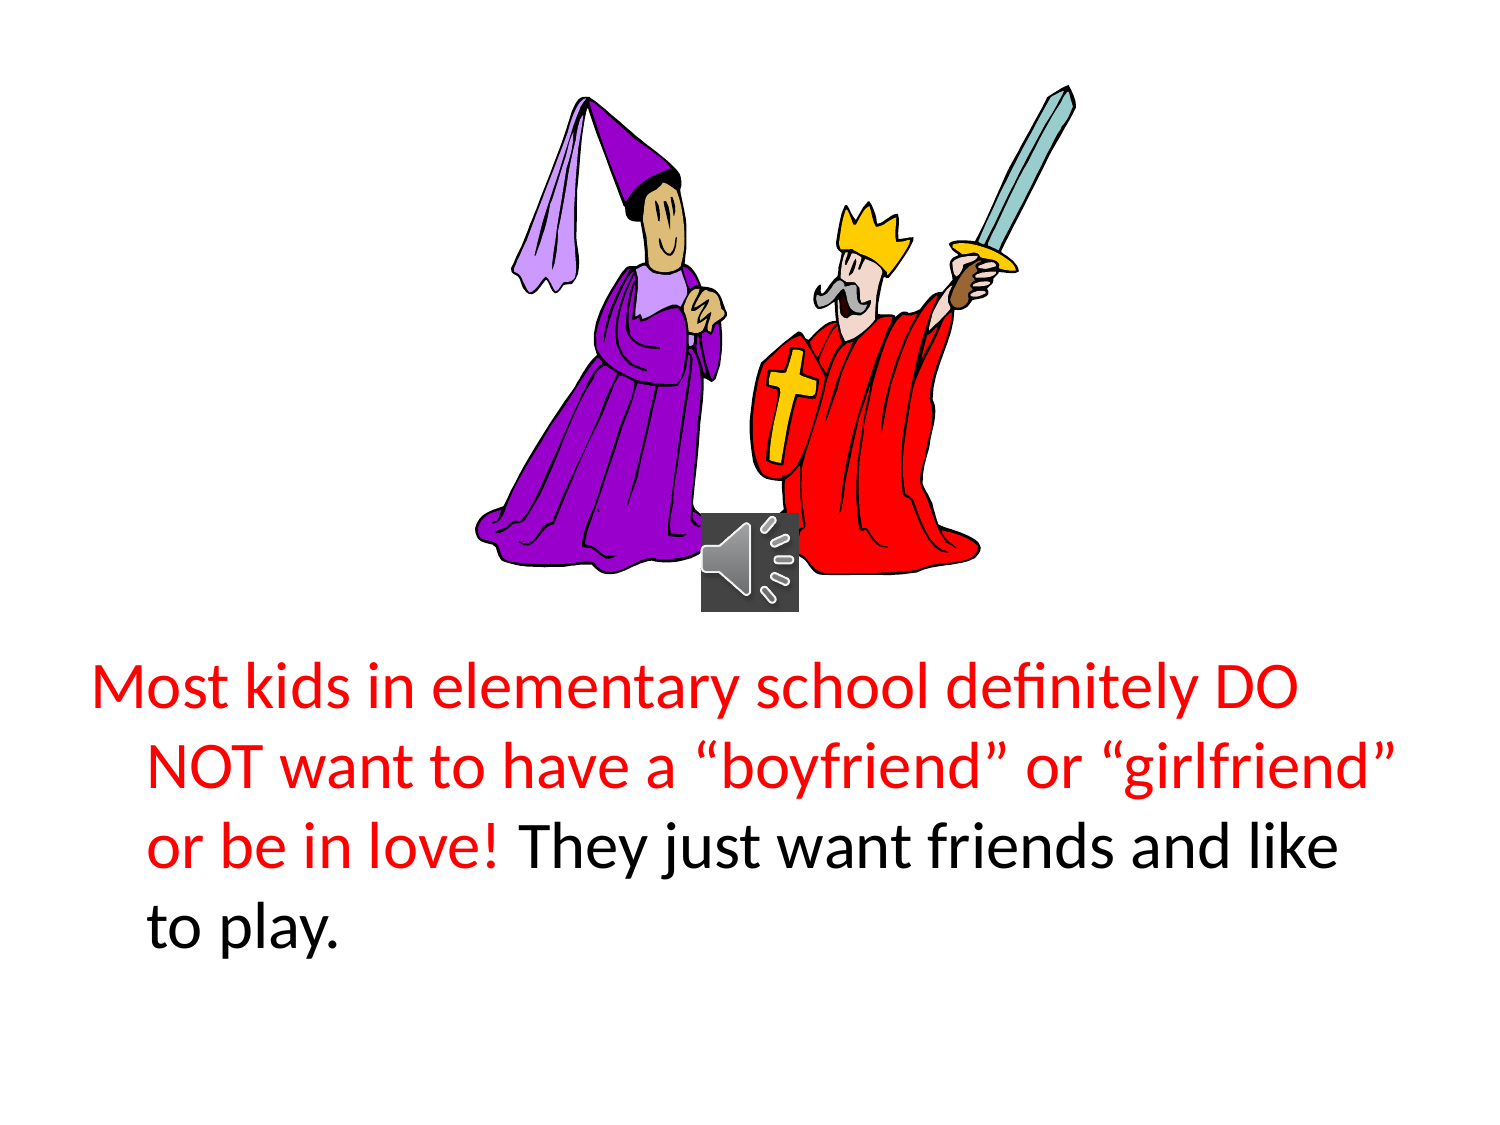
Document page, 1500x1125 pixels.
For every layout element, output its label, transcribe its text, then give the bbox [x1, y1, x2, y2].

list Most kids in elementary school definitely DO NOT want to have a “boyfriend” or “girlfriend” or be in love! They just want friends and like to play. [75, 75, 1425, 1075]
picture [474, 84, 1077, 613]
